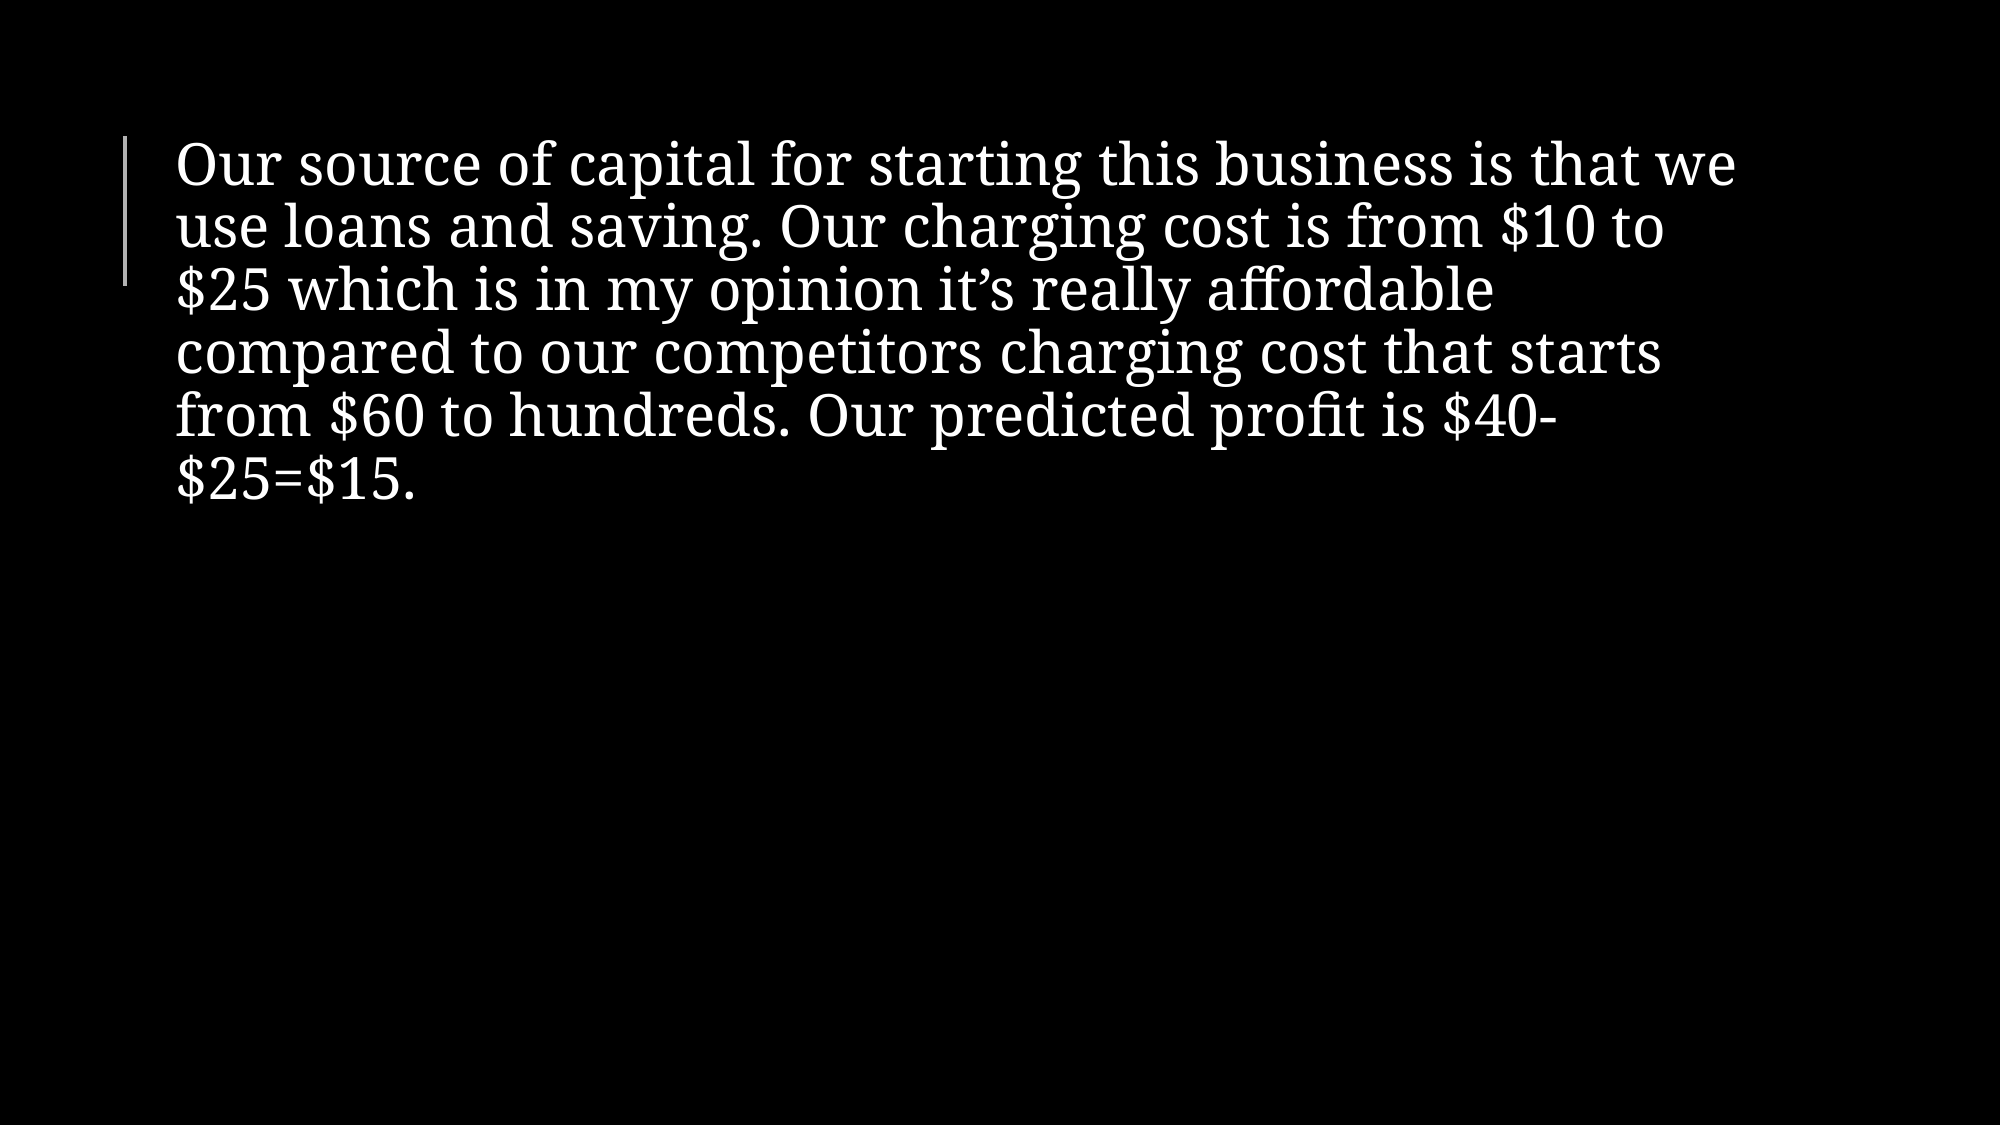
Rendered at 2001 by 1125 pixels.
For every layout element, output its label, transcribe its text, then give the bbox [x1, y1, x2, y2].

list Our source of capital for starting this business is that we use loans and saving. Our charging cost is from $10 to $25 which is in my opinion it’s really affordable compared to our competitors charging cost that starts from $60 to hundreds. Our predicted profit is $40-$25=$15. [153, 127, 1763, 1035]
